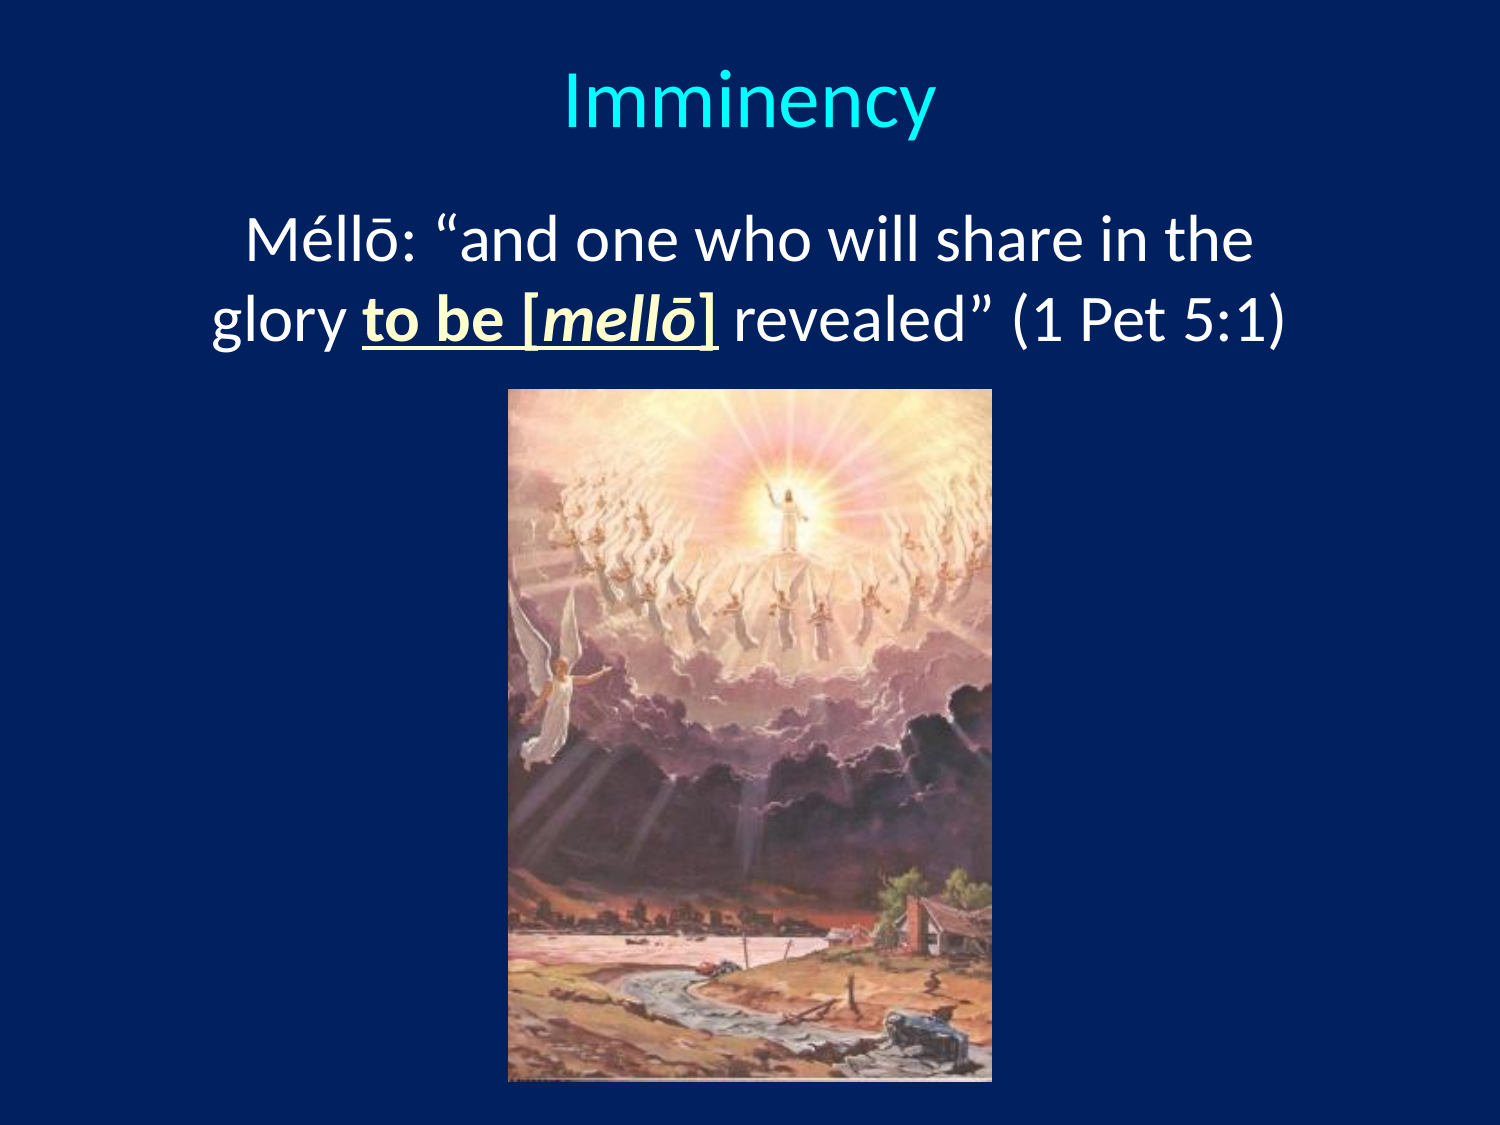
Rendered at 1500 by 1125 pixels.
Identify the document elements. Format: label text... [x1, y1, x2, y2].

picture [508, 389, 992, 1083]
title Imminency [543, 37, 957, 150]
list Méllō: “and one who will share in the glory to be [mellō] revealed” (1 Pet 5:1) [187, 187, 1313, 376]
